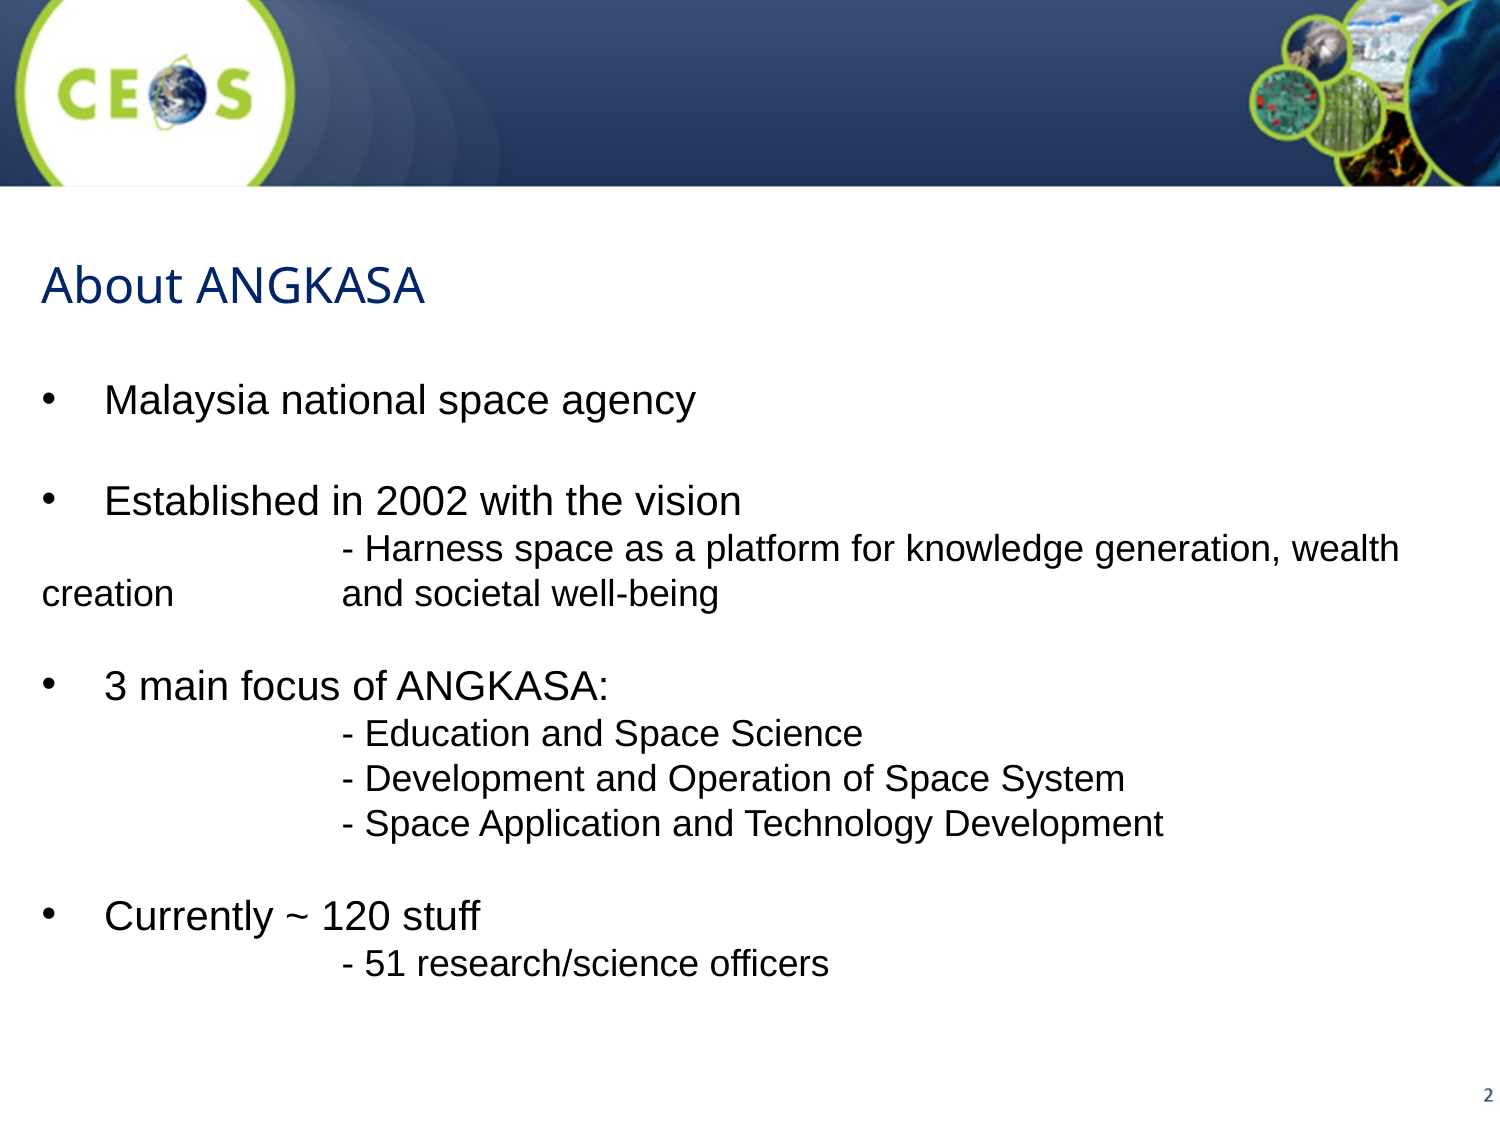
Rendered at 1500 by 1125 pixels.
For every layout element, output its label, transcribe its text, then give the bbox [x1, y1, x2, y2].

text_box About ANGKASA Malaysia national space agency Established in 2002 with the vision - Harness space as a platform for knowledge generation, wealth creation and societal well-being 3 main focus of ANGKASA: - Education and Space Science - Development and Operation of Space System - Space Application and Technology Development Currently ~ 120 stuff - 51 research/science officers [34, 246, 1450, 1036]
picture [0, 0, 1500, 1125]
